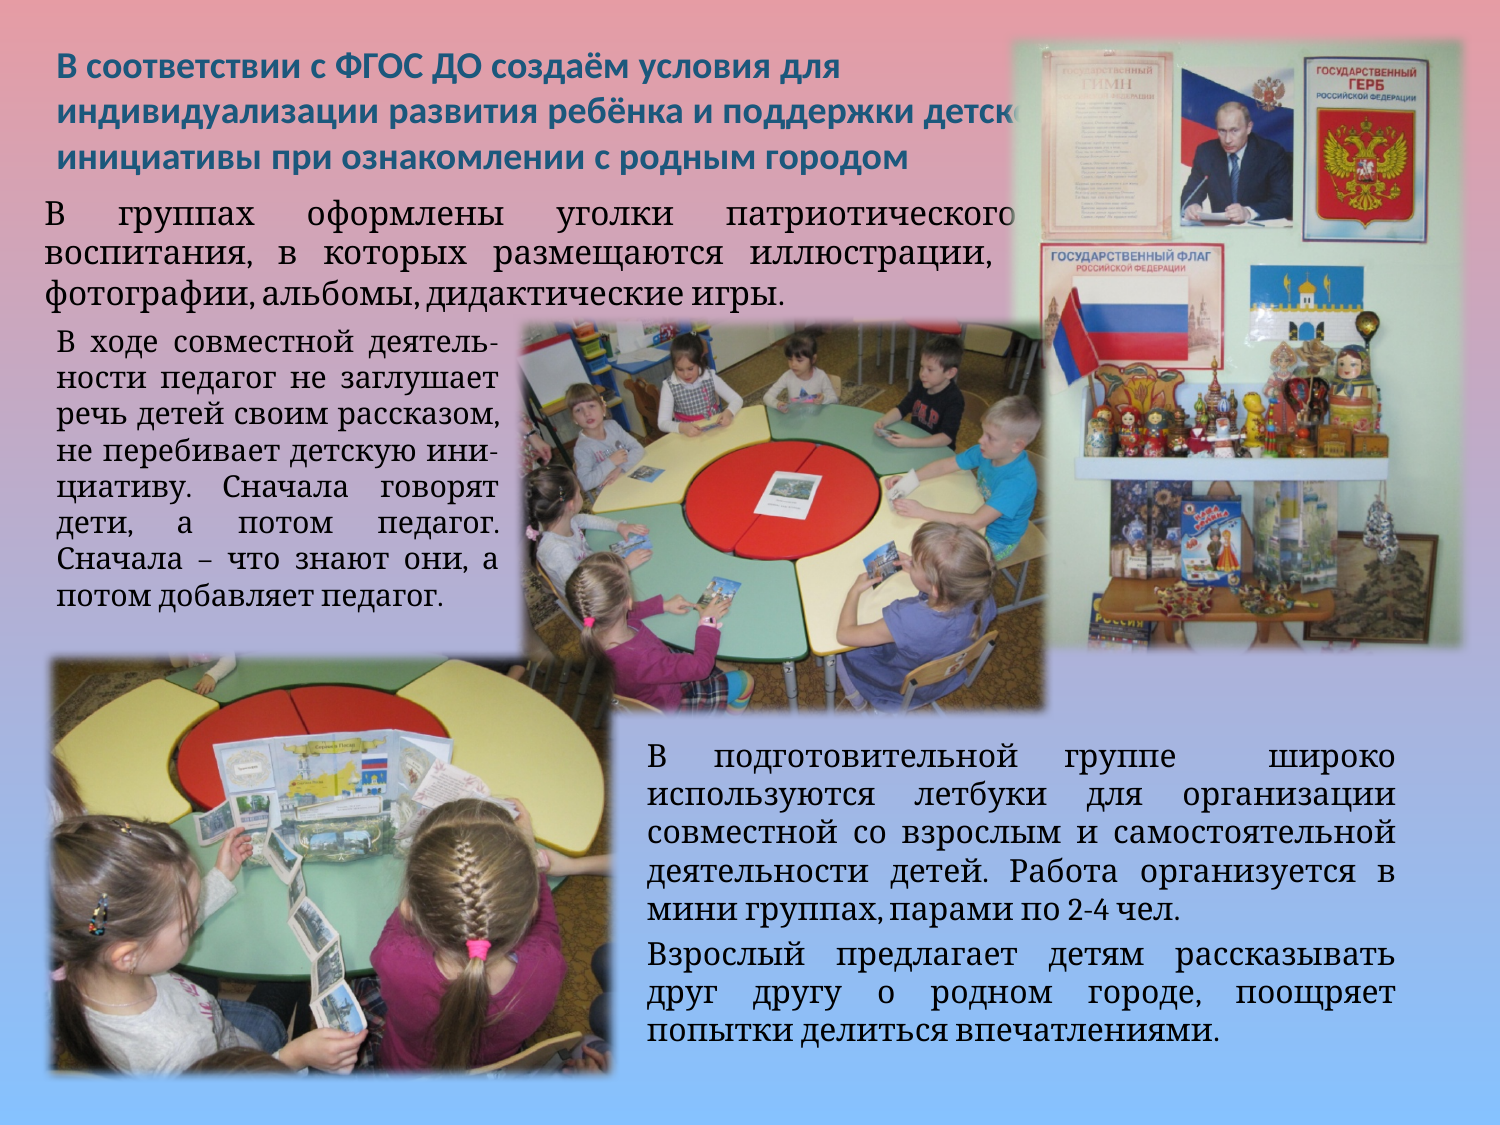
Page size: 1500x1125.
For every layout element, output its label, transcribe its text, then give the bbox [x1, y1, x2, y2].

title В соответствии с ФГОС ДО создаём условия для индивидуализации развития ребёнка и поддержки детской инициативы при ознакомлении с родным городом [41, 0, 1071, 184]
text_box В подготовительной группе широко используются летбуки для организации совместной со взрослым и самостоятельной деятельности детей. Работа организуется в мини группах, парами по 2-4 чел. Взрослый предлагает детям рассказывать друг другу о родном городе, поощряет попытки делиться впечатлениями. [631, 727, 1412, 1059]
picture [41, 314, 1055, 1083]
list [1002, 30, 1473, 658]
text_box В ходе совместной деятель-ности педагог не заглушает речь детей своим рассказом, не перебивает детскую ини-циативу. Сначала говорят дети, а потом педагог. Сначала – что знают они, а потом добавляет педагог. [41, 314, 511, 646]
list В группах оформлены уголки патриотического воспитания, в которых размещаются иллюстрации, фотографии, альбомы, дидактические игры. [29, 184, 997, 398]
